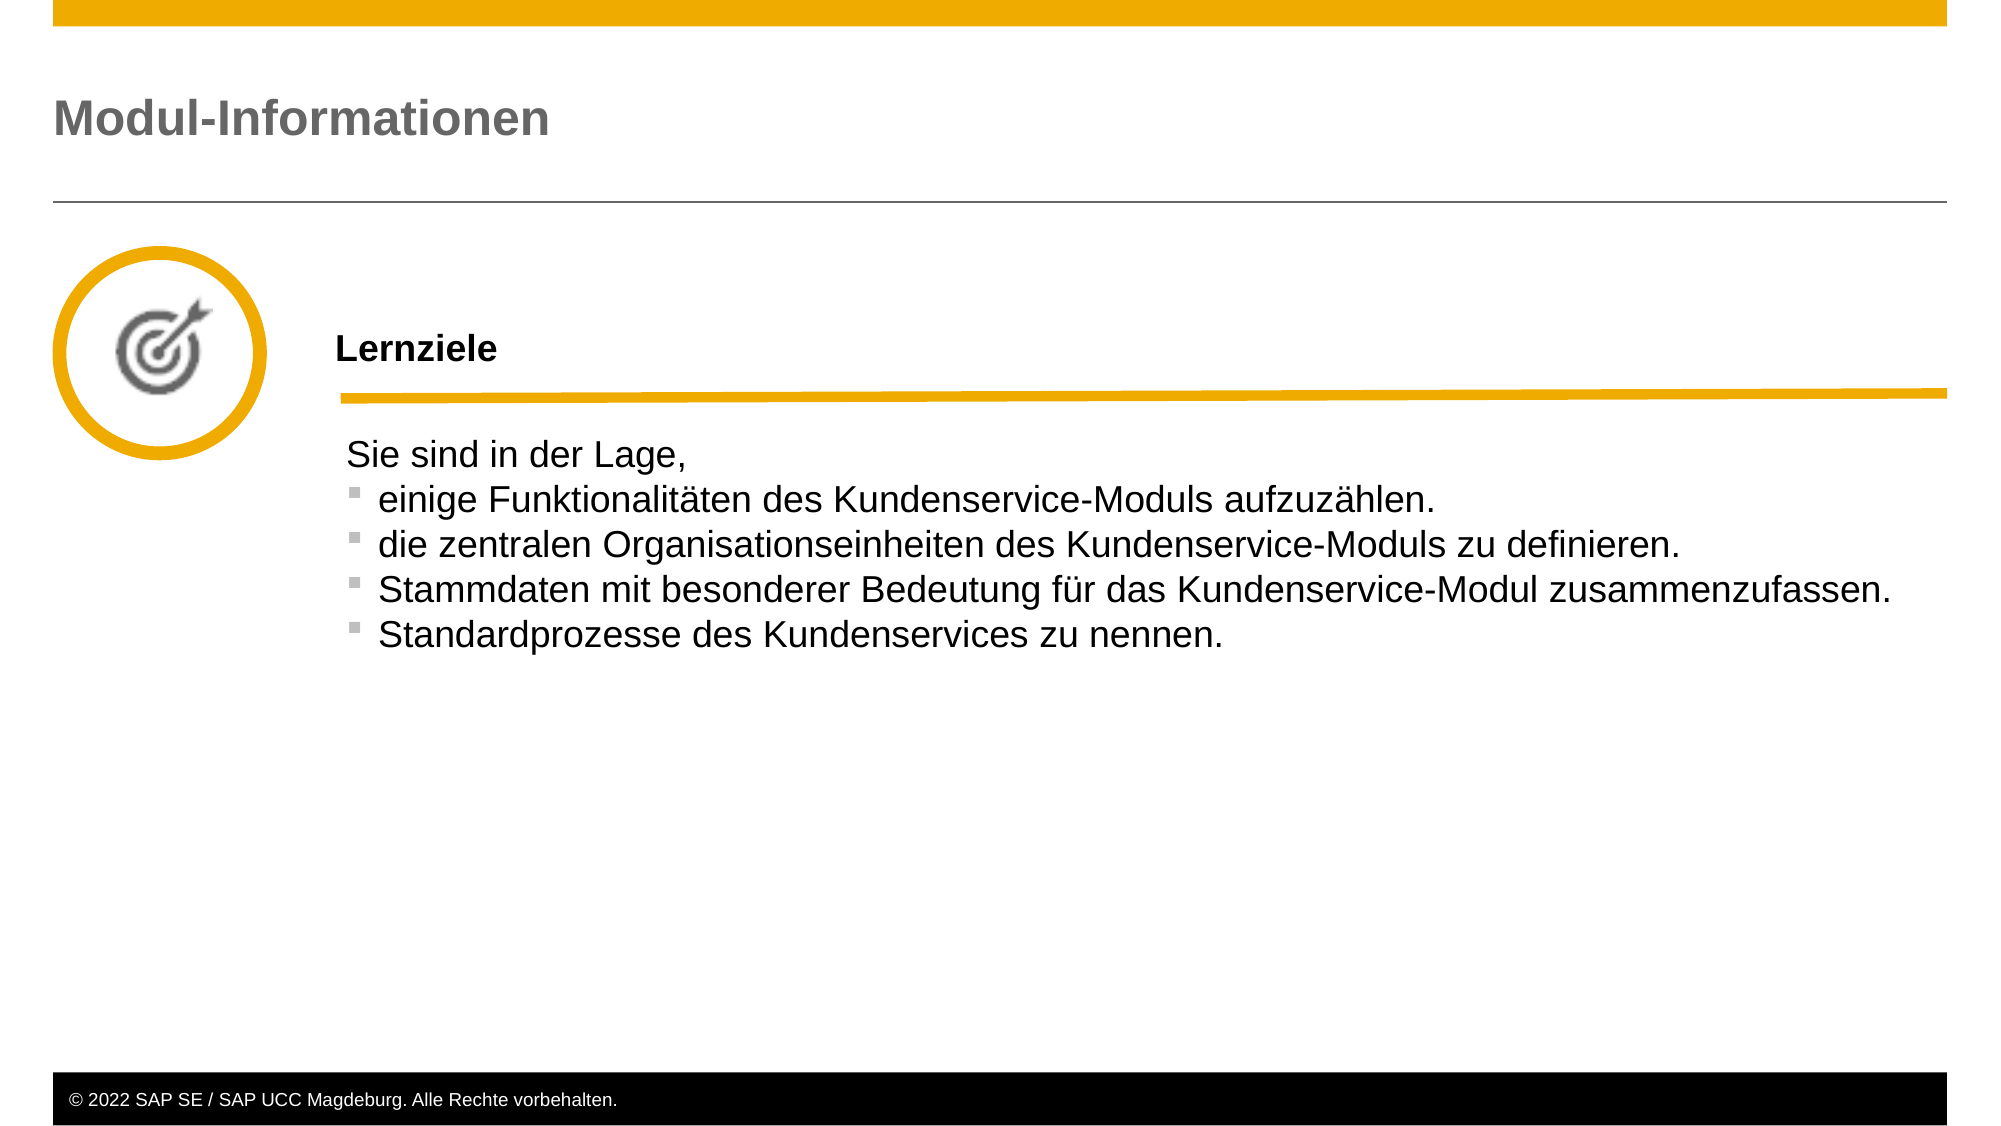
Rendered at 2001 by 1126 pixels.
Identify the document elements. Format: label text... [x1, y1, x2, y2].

picture [114, 291, 213, 398]
list Sie sind in der Lage, einige Funktionalitäten des Kundenservice-Moduls aufzuzählen. die zentralen Organisationseinheiten des Kundenservice-Moduls zu definieren. Stammdaten mit besonderer Bedeutung für das Kundenservice-Modul zusammenzufassen. Standardprozesse des Kundenservices zu nennen. [334, 430, 1947, 695]
